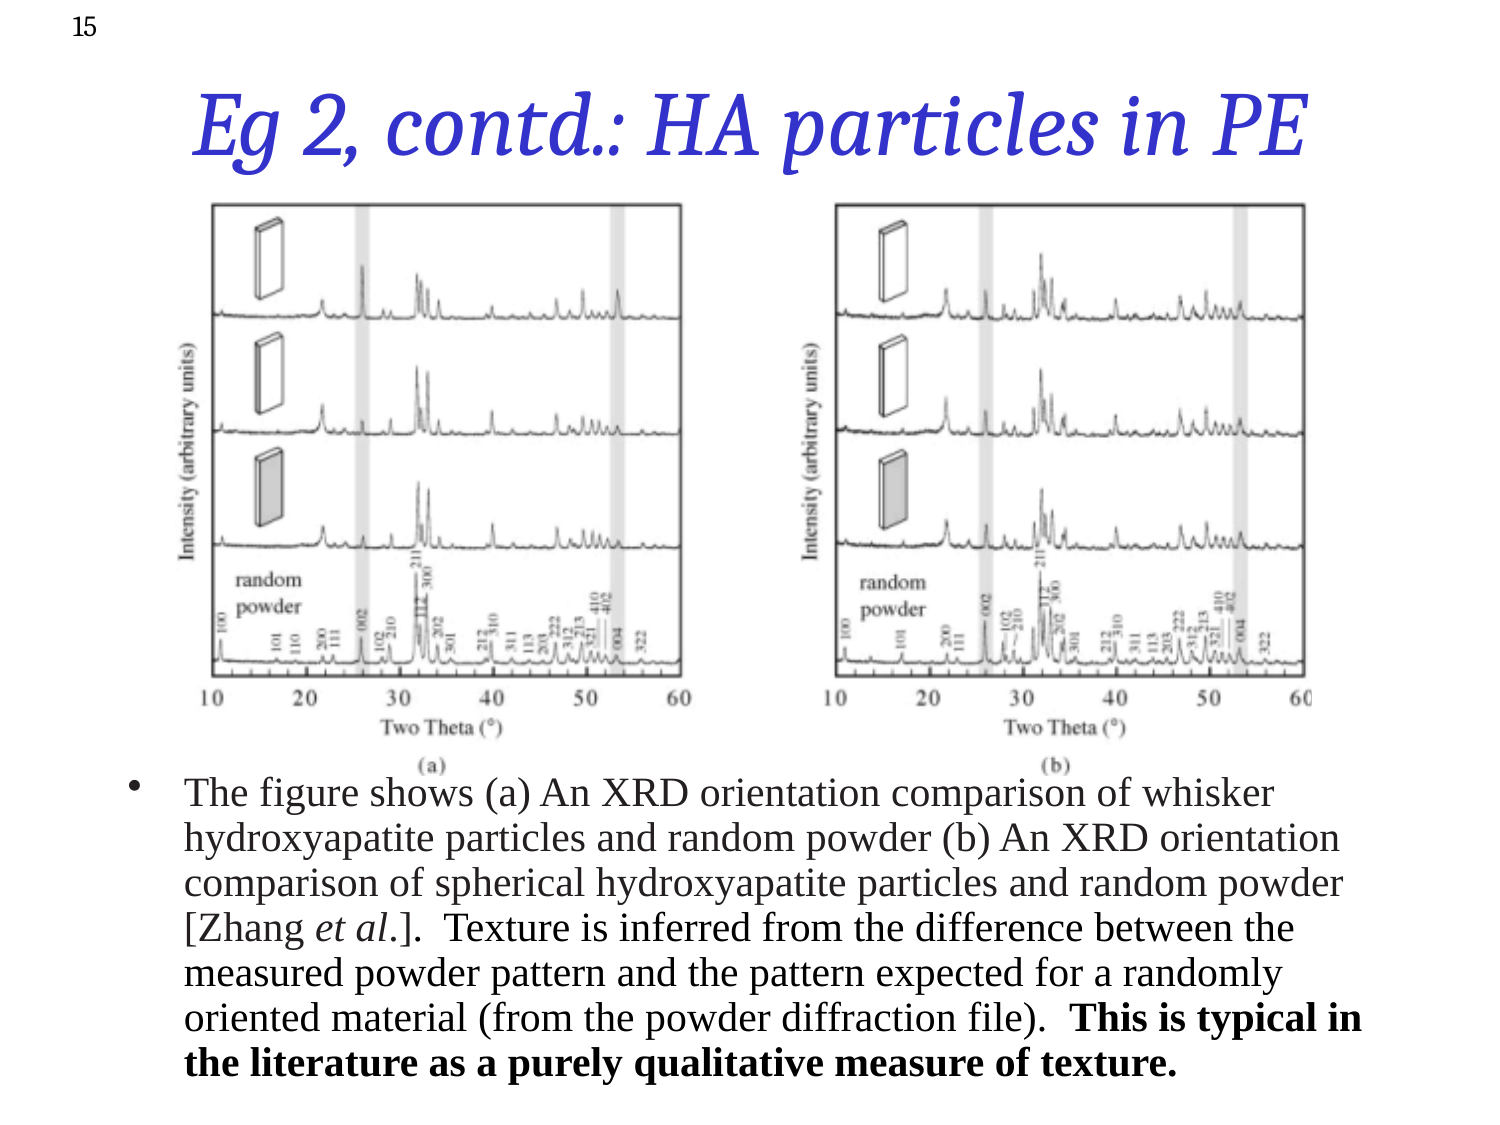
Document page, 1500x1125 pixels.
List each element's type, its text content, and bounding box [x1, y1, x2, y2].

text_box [174, 199, 1312, 776]
title Eg 2, contd.: HA particles in PE [112, 24, 1388, 213]
list The figure shows (a) An XRD orientation comparison of whisker hydroxyapatite particles and random powder (b) An XRD orientation comparison of spherical hydroxyapatite particles and random powder [Zhang et al.]. Texture is inferred from the difference between the measured powder pattern and the pattern expected for a randomly oriented material (from the powder diffraction file). This is typical in the literature as a purely qualitative measure of texture. [112, 762, 1388, 1026]
slide_number 15 [0, 0, 113, 51]
